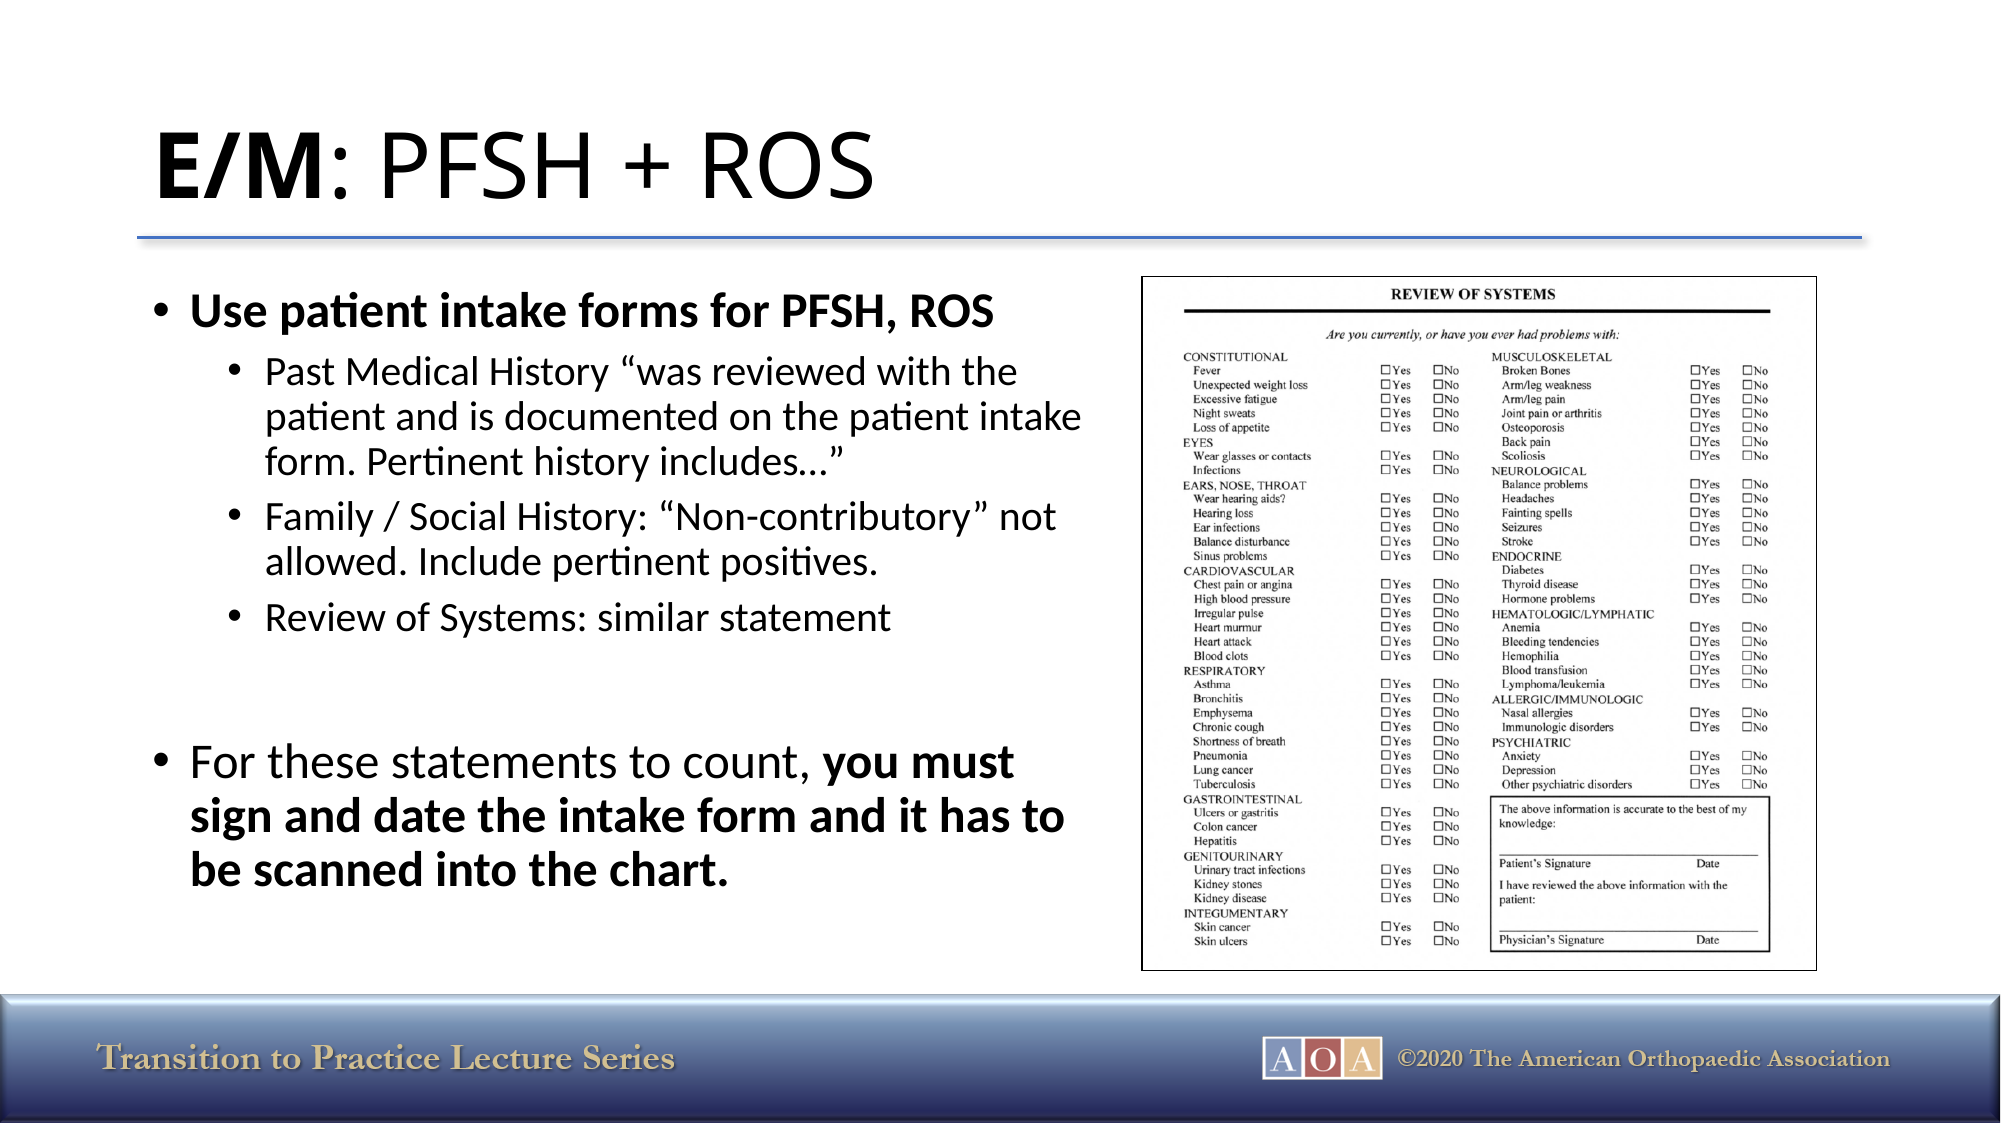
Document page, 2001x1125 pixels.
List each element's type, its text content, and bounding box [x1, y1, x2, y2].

picture [0, 992, 2001, 1125]
picture [1142, 277, 1816, 970]
list Use patient intake forms for PFSH, ROS Past Medical History “was reviewed with the patient and is documented on the patient intake form. Pertinent history includes…” Family / Social History: “Non-contributory” not allowed. Include pertinent positives. Review of Systems: similar statement For these statements to count, you must sign and date the intake form and it has to be scanned into the chart. [137, 277, 1117, 970]
title E/M: PFSH + ROS [137, 59, 1863, 278]
